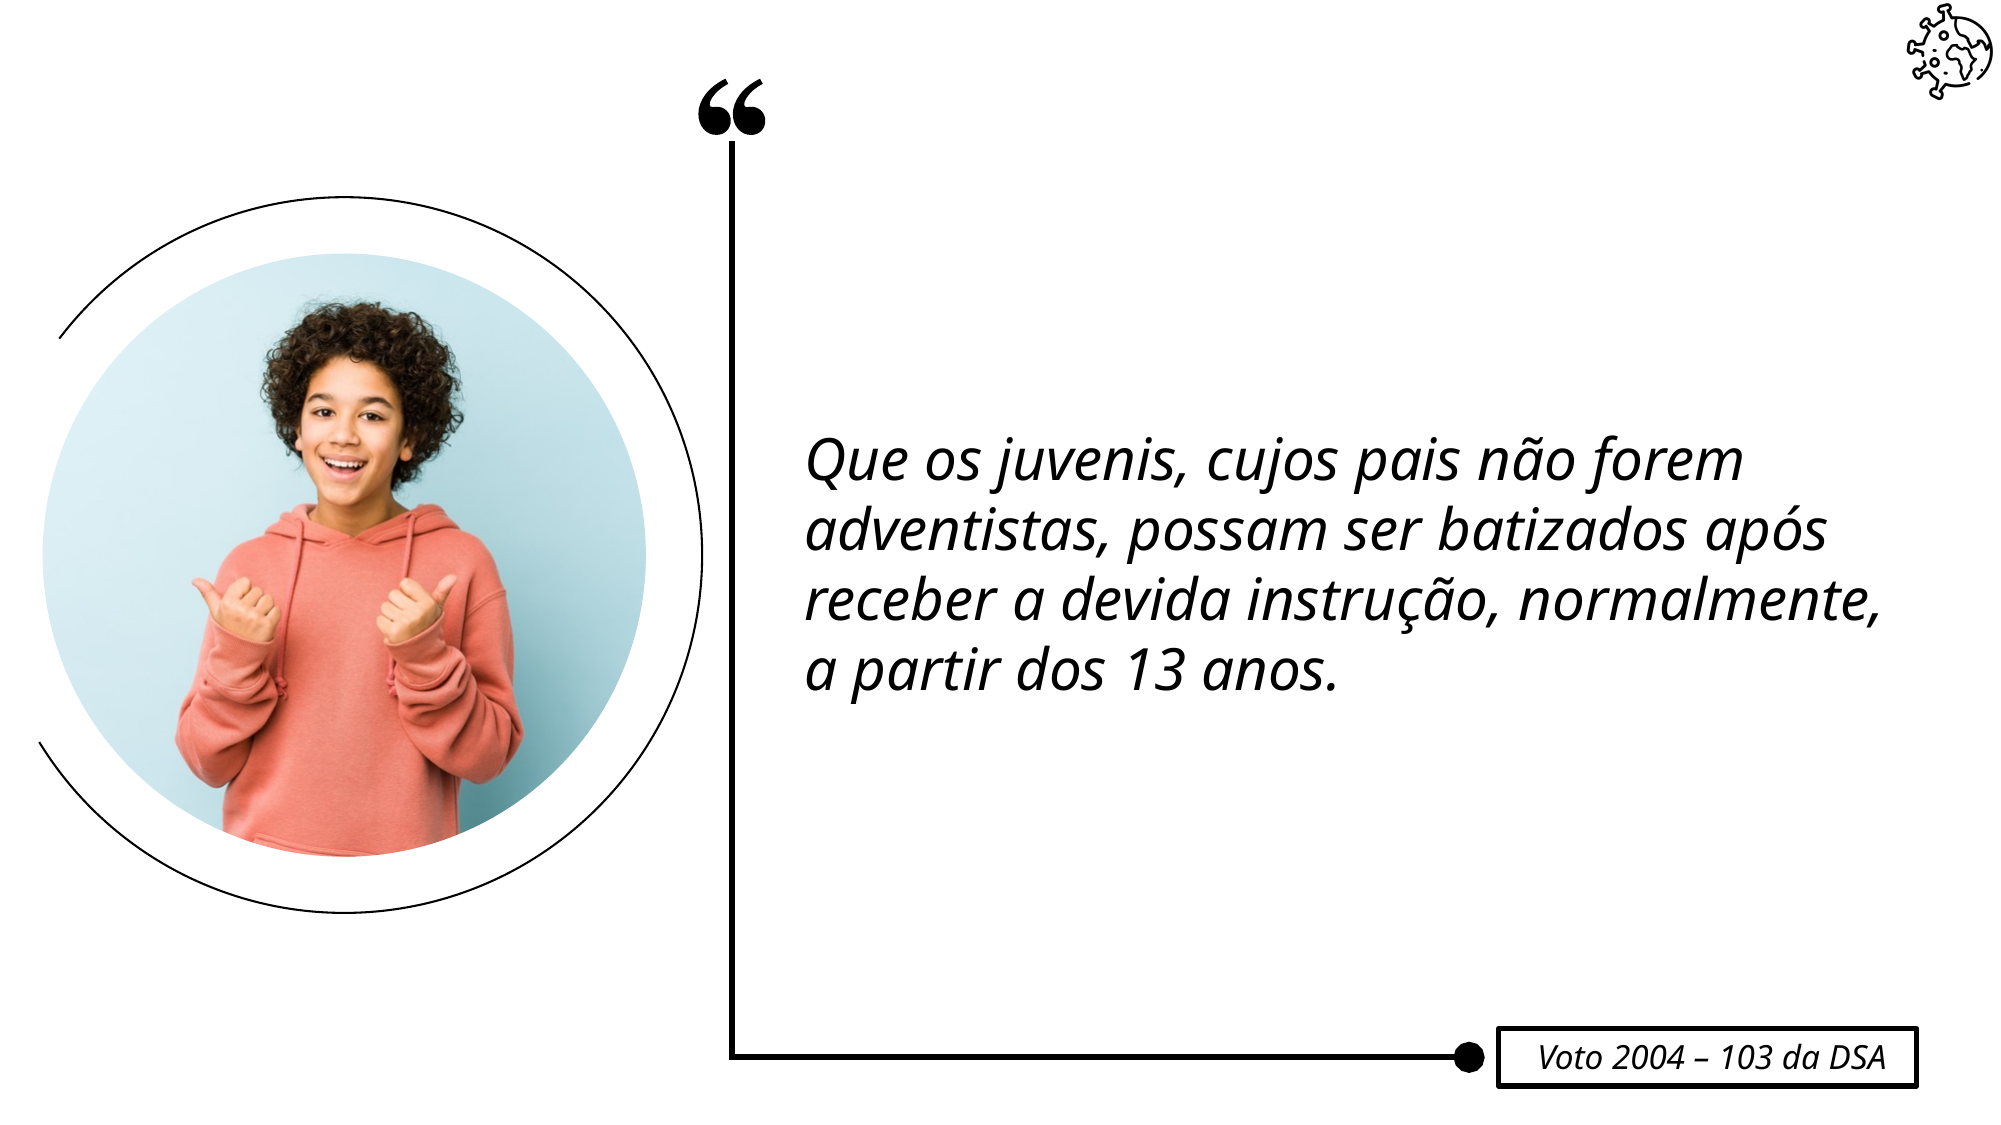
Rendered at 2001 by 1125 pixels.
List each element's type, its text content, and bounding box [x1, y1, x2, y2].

picture [42, 253, 646, 857]
picture [1902, 2, 1998, 102]
list Voto 2004 – 103 da DSA [1496, 1026, 1919, 1089]
list Que os juvenis, cujos pais não forem adventistas, possam ser batizados após receber a devida instrução, normalmente, a partir dos 13 anos. [789, 141, 1906, 984]
